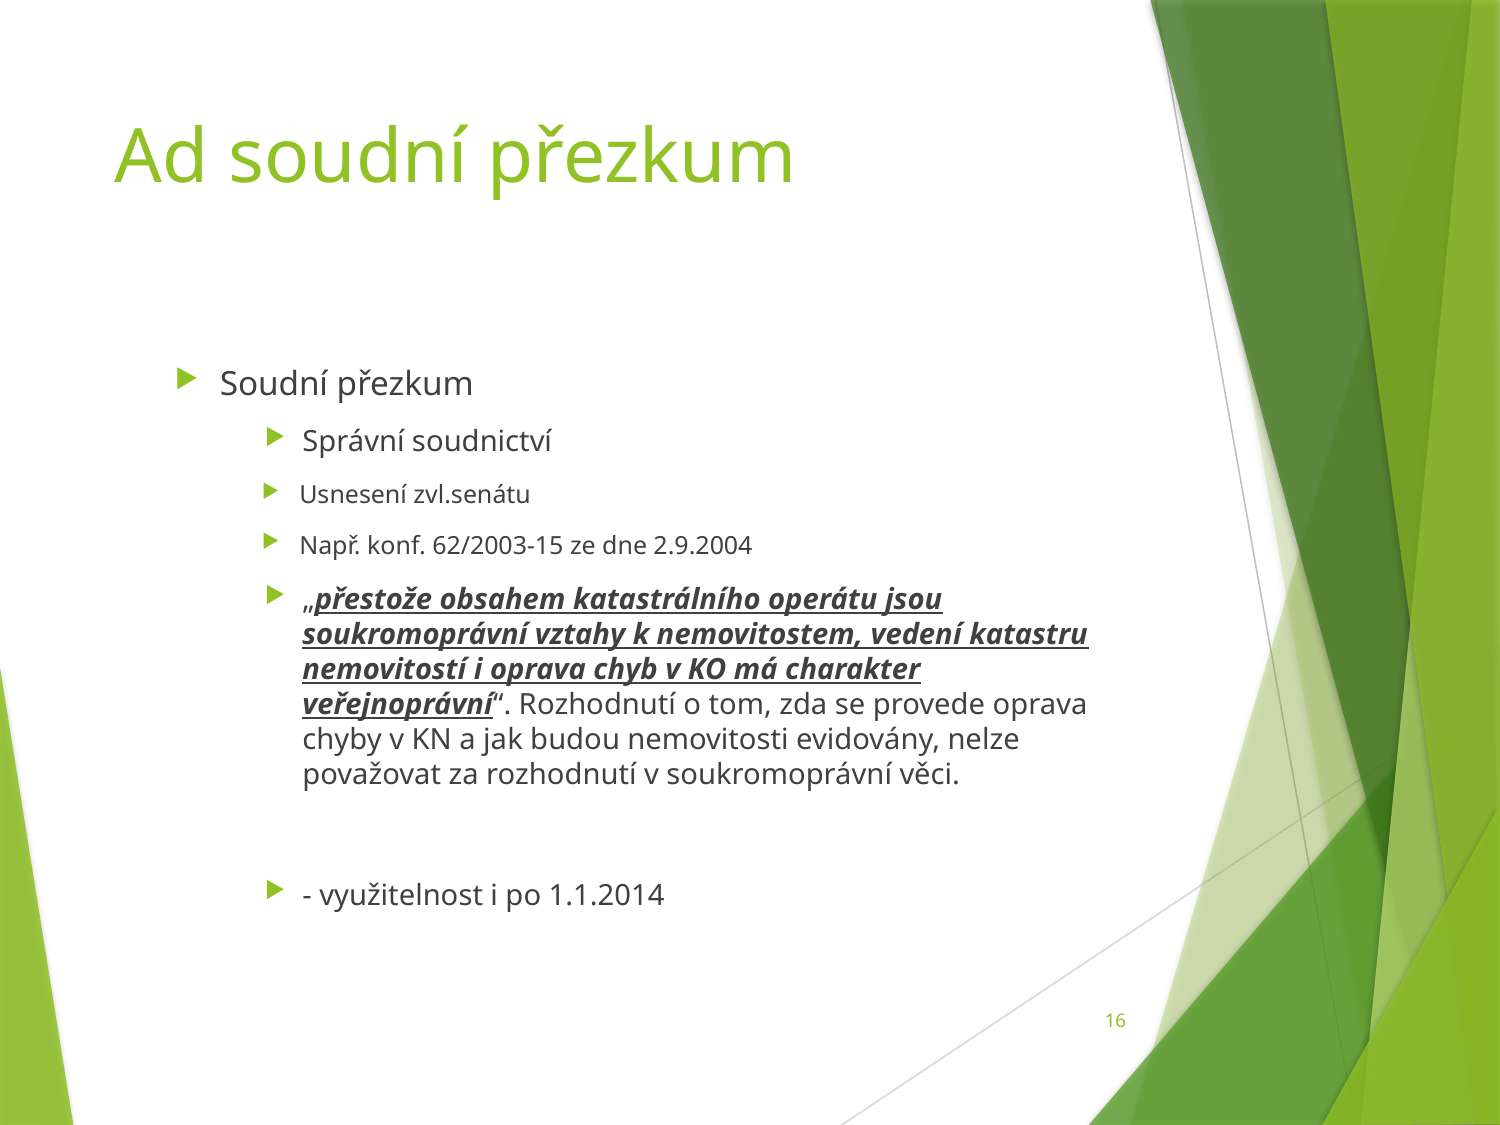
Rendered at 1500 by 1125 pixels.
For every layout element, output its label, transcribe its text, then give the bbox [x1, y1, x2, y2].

list Soudní přezkum Správní soudnictví Usnesení zvl.senátu Např. konf. 62/2003-15 ze dne 2.9.2004 „přestože obsahem katastrálního operátu jsou soukromoprávní vztahy k nemovitostem, vedení katastru nemovitostí i oprava chyb v KO má charakter veřejnoprávní“. Rozhodnutí o tom, zda se provede oprava chyby v KN a jak budou nemovitosti evidovány, nelze považovat za rozhodnutí v soukromoprávní věci. - využitelnost i po 1.1.2014 [99, 354, 1142, 992]
slide_number 16 [1057, 991, 1142, 1051]
title Ad soudní přezkum [99, 99, 1142, 317]
